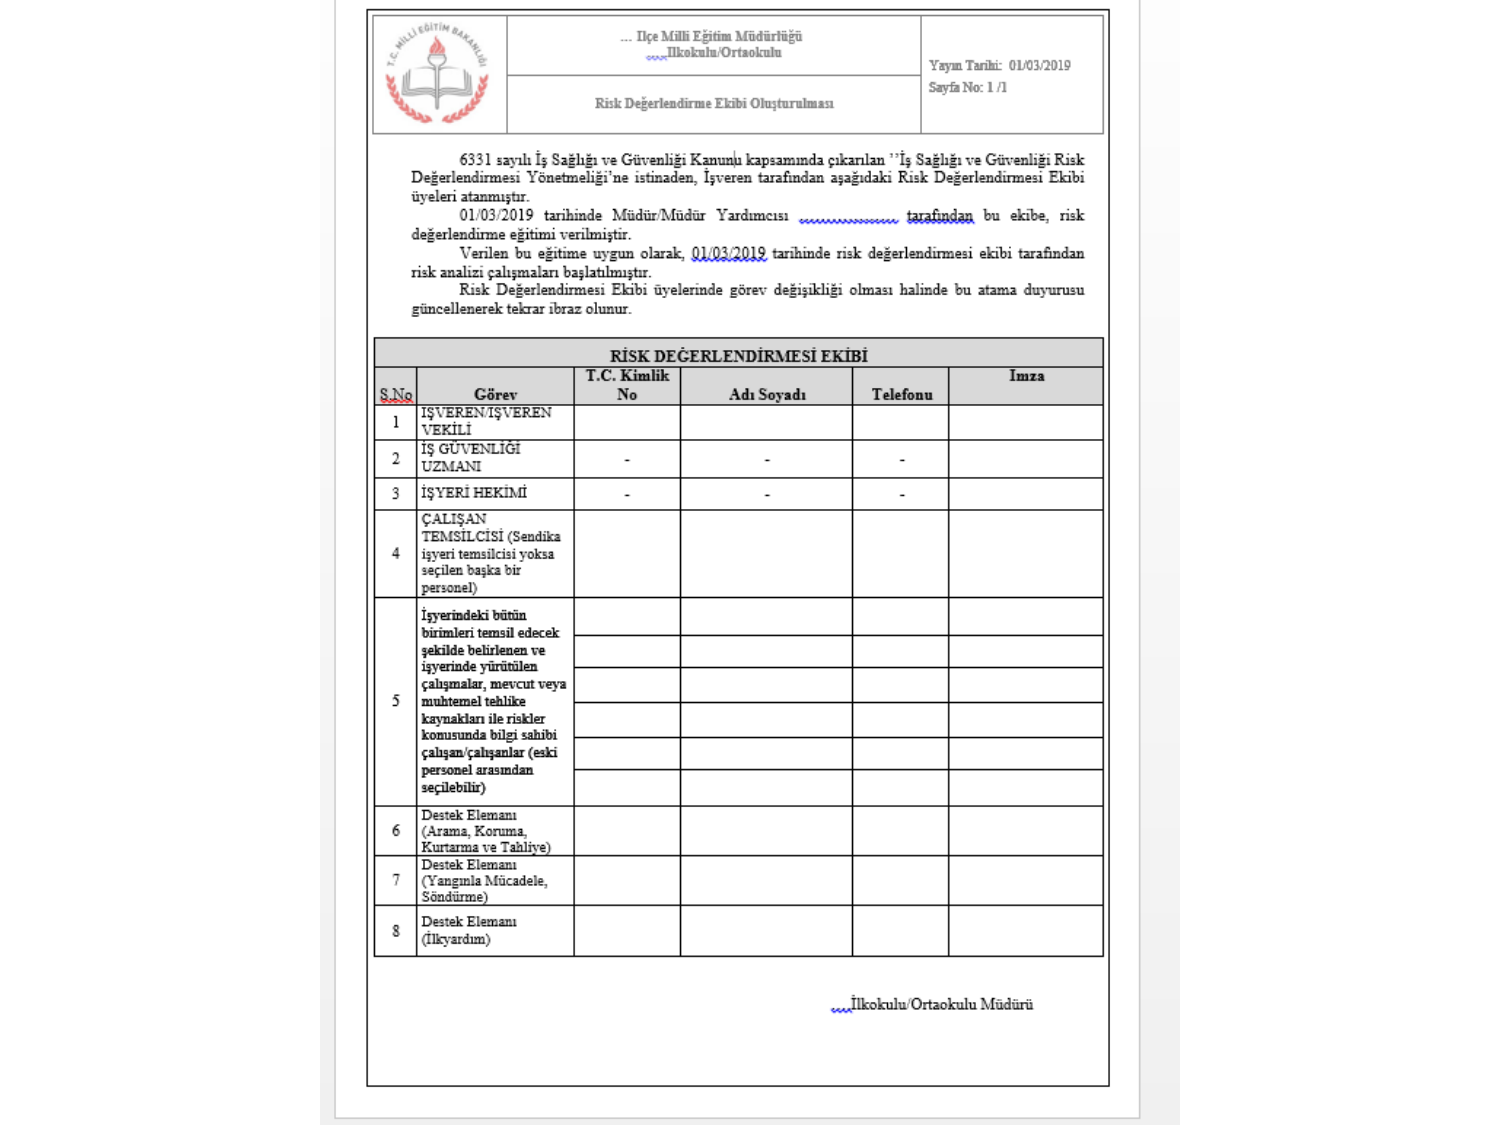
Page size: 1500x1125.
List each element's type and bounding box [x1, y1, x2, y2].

picture [320, 0, 1180, 1125]
